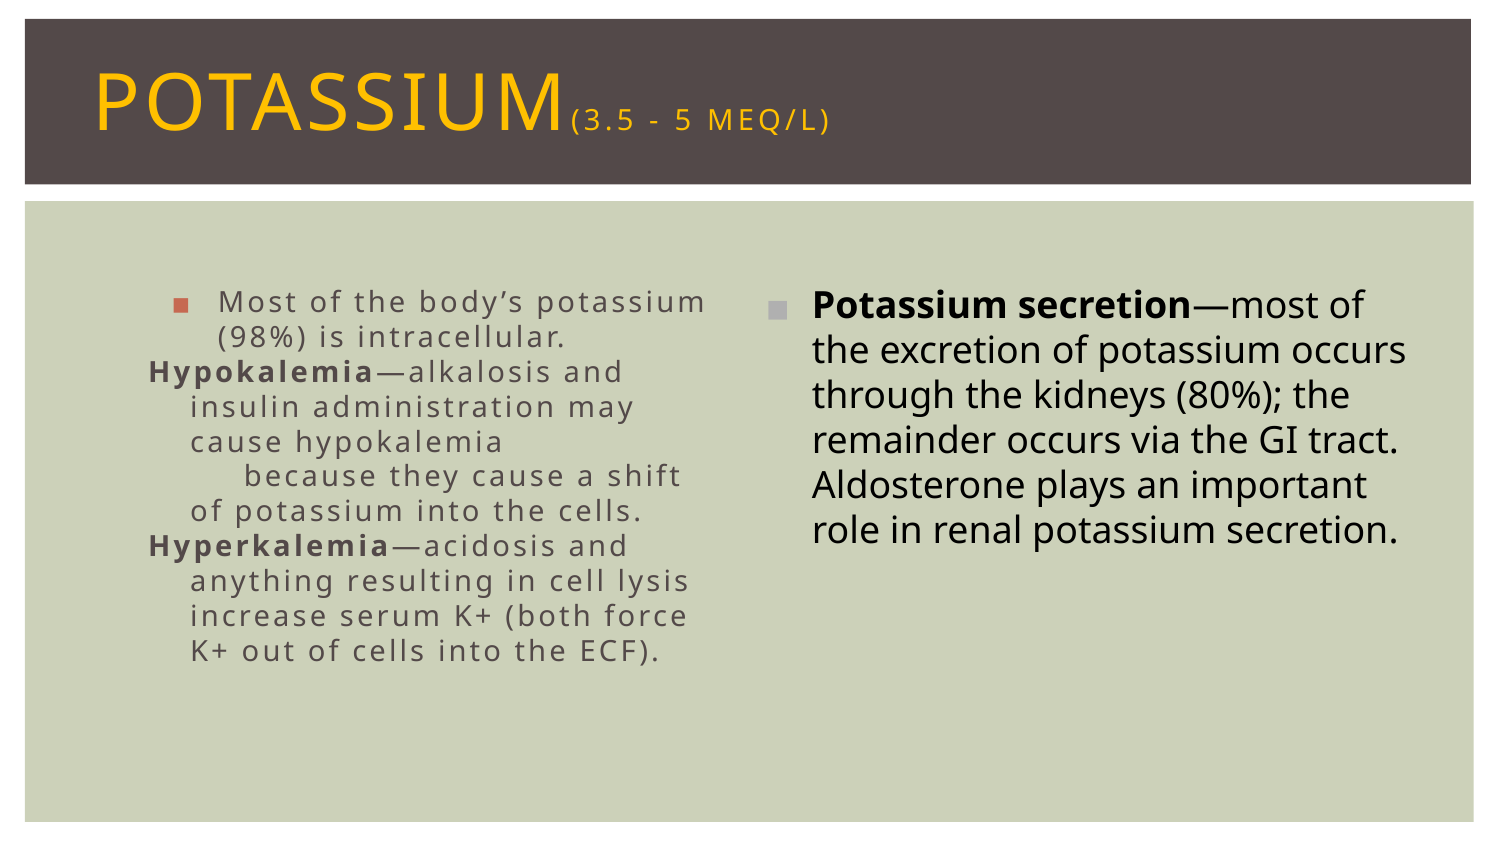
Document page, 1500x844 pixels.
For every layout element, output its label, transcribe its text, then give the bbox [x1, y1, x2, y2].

text_box Potassium secretion—most of the excretion of potassium occurs through the kidneys (80%); the remainder occurs via the GI tract. Aldosterone plays an important role in renal potassium secretion. [750, 273, 1424, 649]
title Potassium(3.5 - 5 mEq/L) [77, 29, 858, 168]
subtitle Most of the body’s potassium (98%) is intracellular. Hypokalemia—alkalosis and insulin administration may cause hypokalemia because they cause a shift of potassium into the cells. Hyperkalemia—acidosis and anything resulting in cell lysis increase serum K+ (both force K+ out of cells into the ECF). [133, 267, 739, 735]
